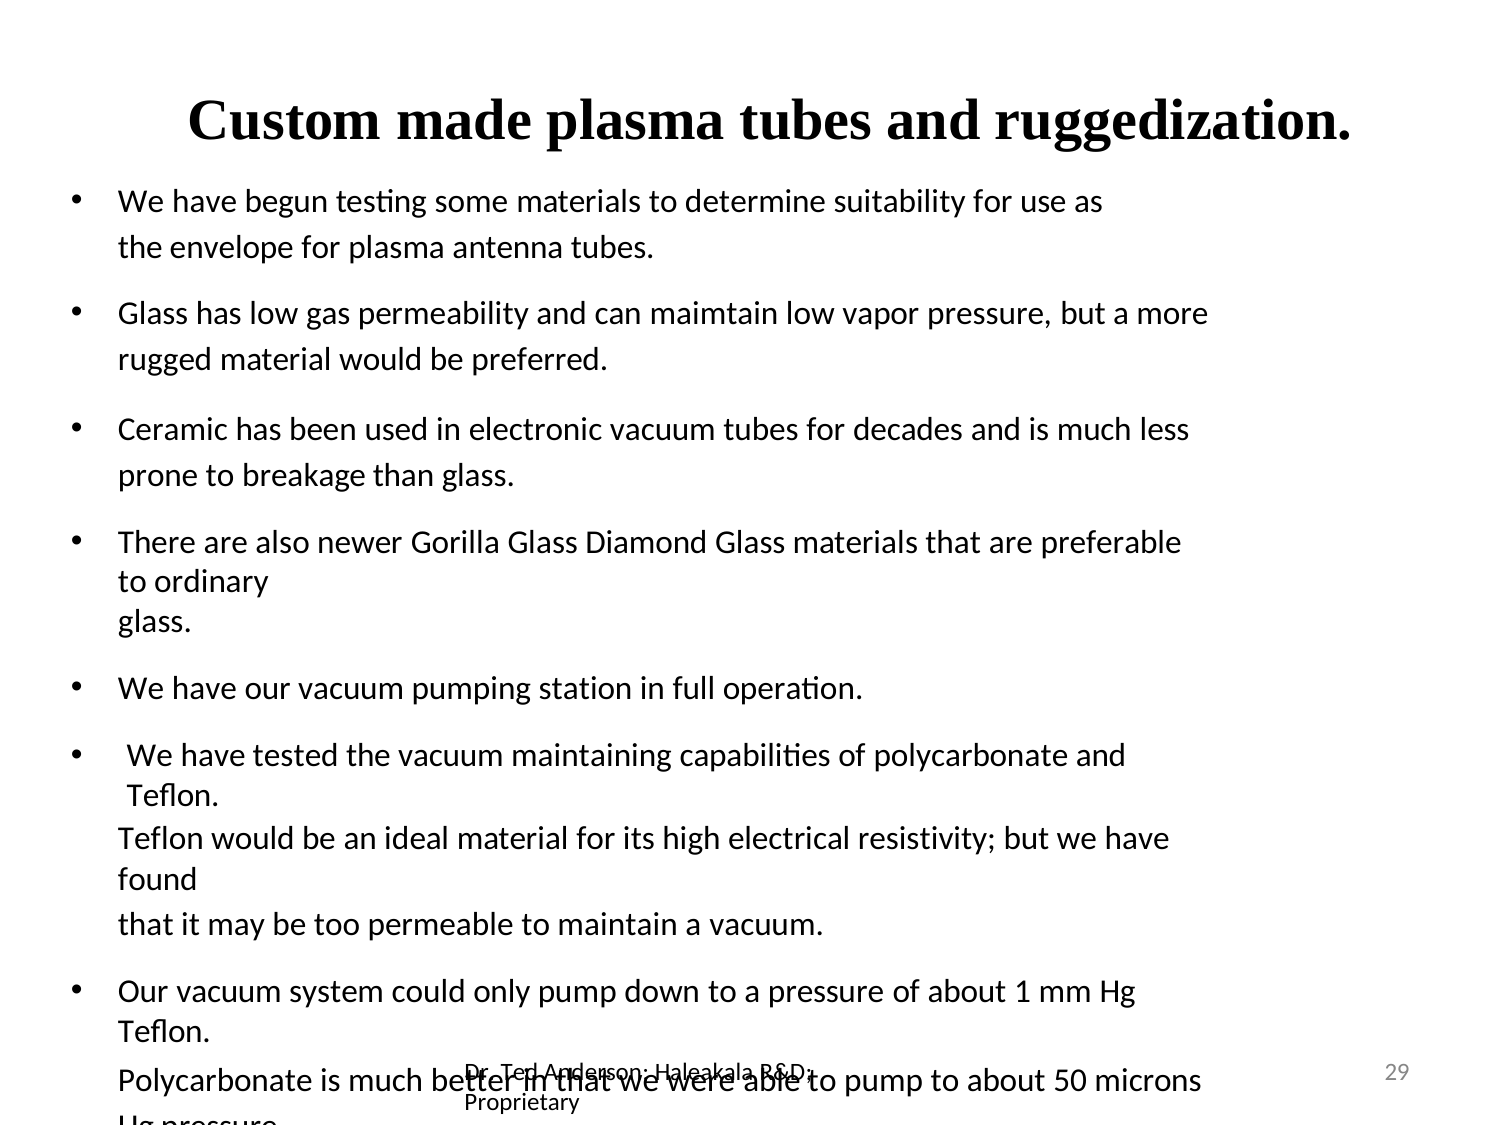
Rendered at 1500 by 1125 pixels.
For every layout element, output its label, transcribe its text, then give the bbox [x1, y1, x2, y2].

title Custom made plasma tubes and ruggedization. [91, 33, 1409, 297]
text_box 29 [1382, 1055, 1412, 1089]
text_box Dr. Ted Anderson; Haleakala R&D; Proprietary [462, 1055, 929, 1089]
text_box We have begun testing some materials to determine suitability for use as the envelope for plasma antenna tubes. Glass has low gas permeability and can maimtain low vapor pressure, but a more rugged material would be preferred. Ceramic has been used in electronic vacuum tubes for decades and is much less prone to breakage than glass. There are also newer Gorilla Glass Diamond Glass materials that are preferable to ordinary glass. We have our vacuum pumping station in full operation. We have tested the vacuum maintaining capabilities of polycarbonate and Teflon. Teflon would be an ideal material for its high electrical resistivity; but we have found that it may be too permeable to maintain a vacuum. Our vacuum system could only pump down to a pressure of about 1 mm Hg Teflon. Polycarbonate is much better in that we were able to pump to about 50 microns Hg pressure. [68, 173, 1340, 988]
